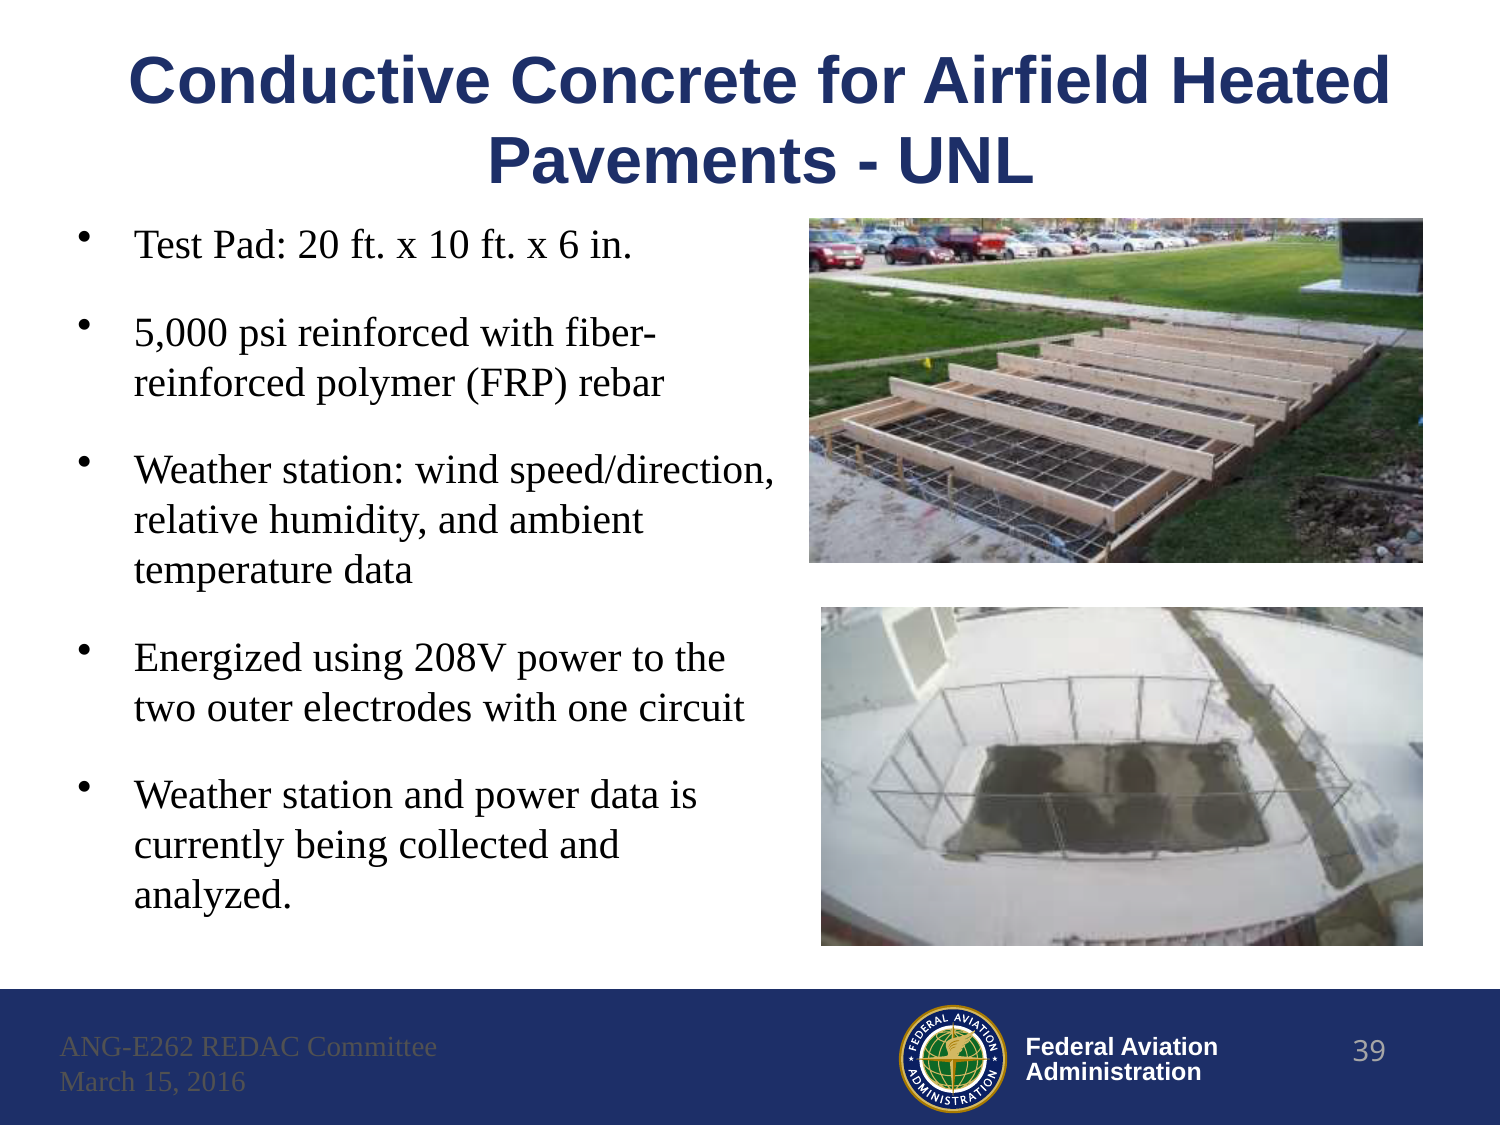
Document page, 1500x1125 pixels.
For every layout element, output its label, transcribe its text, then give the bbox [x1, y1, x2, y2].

list Test Pad: 20 ft. x 10 ft. x 6 in. 5,000 psi reinforced with fiber-reinforced polymer (FRP) rebar Weather station: wind speed/direction, relative humidity, and ambient temperature data Energized using 208V power to the two outer electrodes with one circuit Weather station and power data is currently being collected and analyzed. [62, 209, 800, 968]
title Conductive Concrete for Airfield Heated Pavements - UNL [66, 42, 1457, 192]
picture [821, 607, 1423, 947]
picture [808, 218, 1423, 563]
slide_number 39 [1256, 1025, 1402, 1100]
footer ANG-E262 REDAC Committee March 15, 2016 [44, 1020, 520, 1104]
